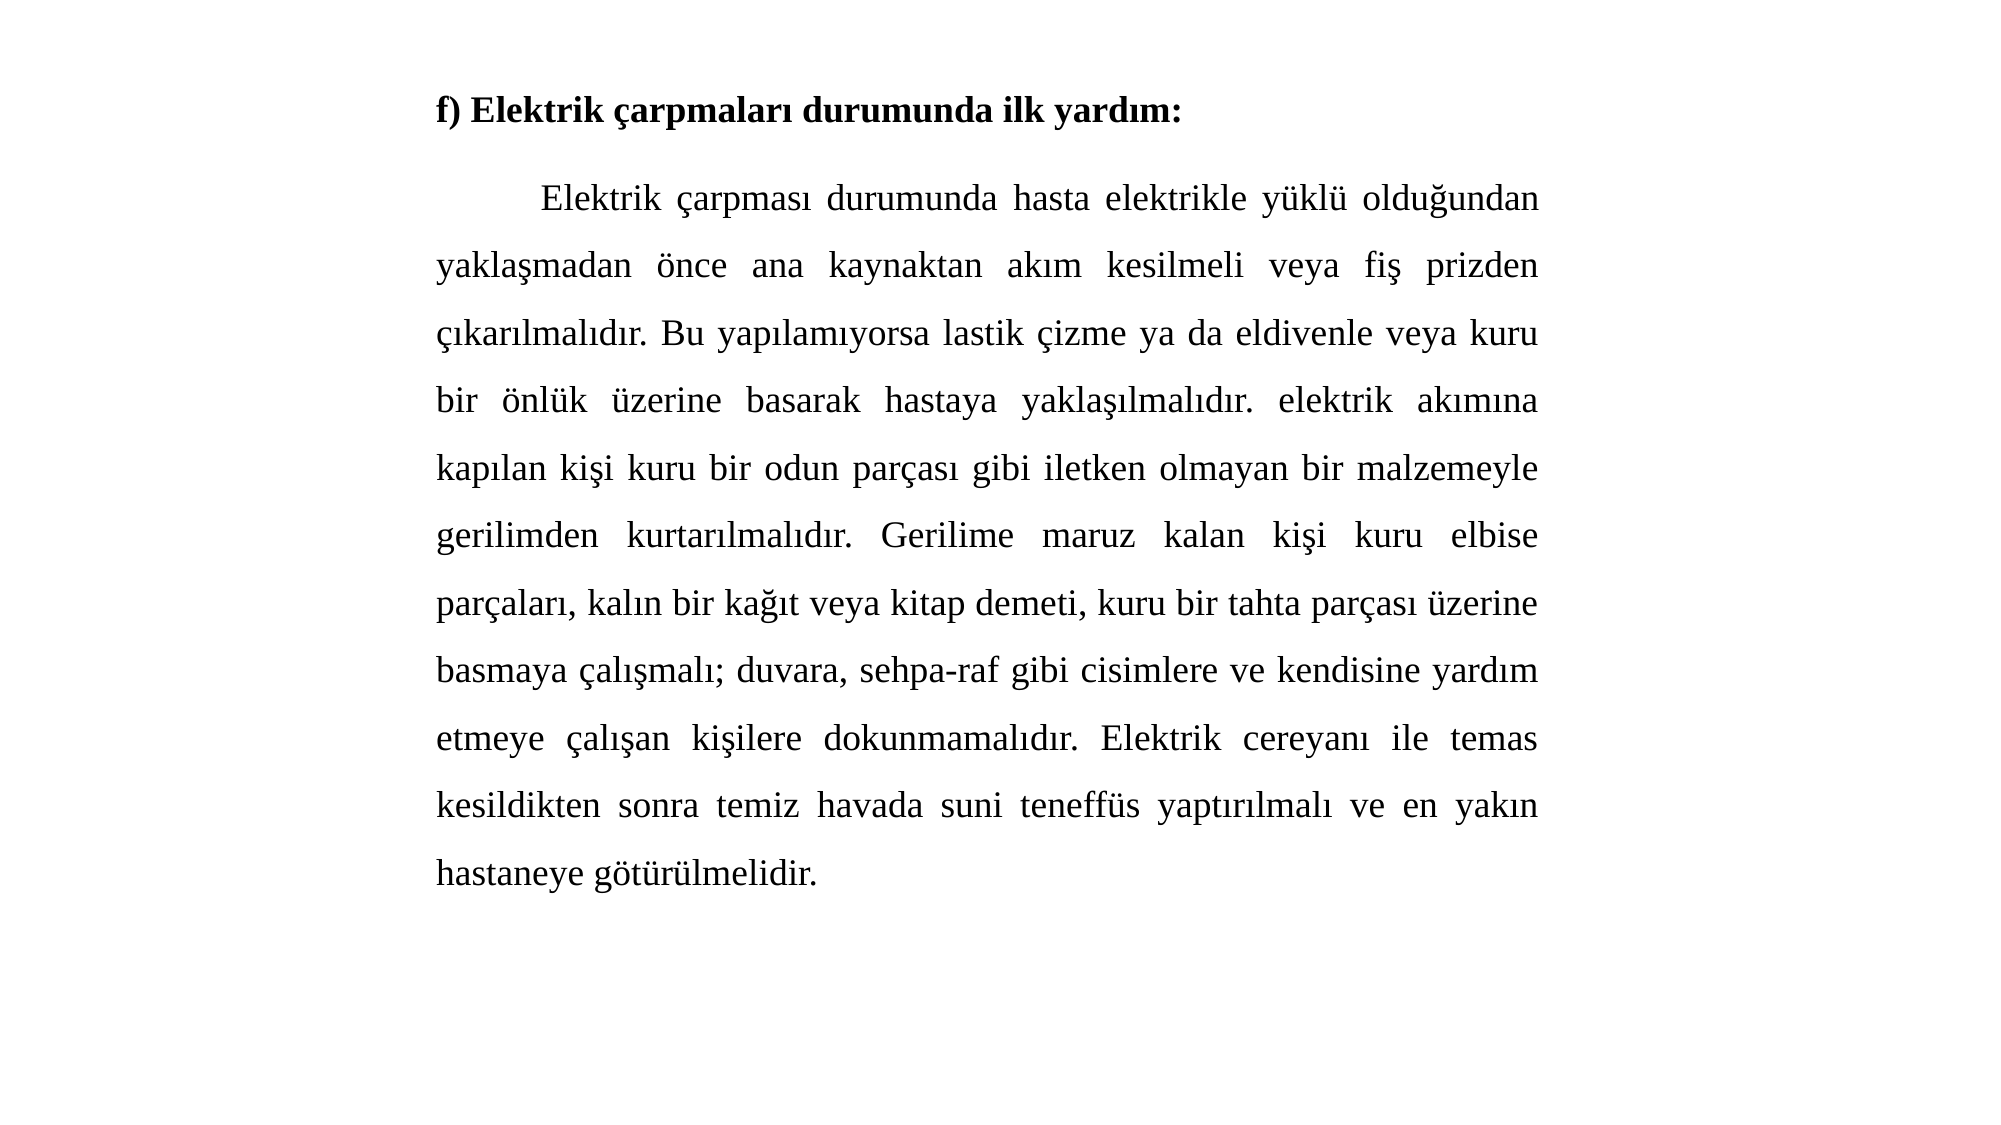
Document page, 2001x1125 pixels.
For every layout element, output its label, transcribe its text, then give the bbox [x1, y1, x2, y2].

list f) Elektrik çarpmaları durumunda ilk yardım: Elektrik çarpması durumunda hasta elektrikle yüklü olduğundan yaklaşmadan önce ana kaynaktan akım kesilmeli veya fiş prizden çıkarılmalıdır. Bu yapılamıyorsa lastik çizme ya da eldivenle veya kuru bir önlük üzerine basarak hastaya yaklaşılmalıdır. elektrik akımına kapılan kişi kuru bir odun parçası gibi iletken olmayan bir malzemeyle gerilimden kurtarılmalıdır. Gerilime maruz kalan kişi kuru elbise parçaları, kalın bir kağıt veya kitap demeti, kuru bir tahta parçası üzerine basmaya çalışmalı; duvara, sehpa-raf gibi cisimlere ve kendisine yardım etmeye çalışan kişilere dokunmamalıdır. Elektrik cereyanı ile temas kesildikten sonra temiz havada suni teneffüs yaptırılmalı ve en yakın hastaneye götürülmelidir. [421, 54, 1556, 1047]
